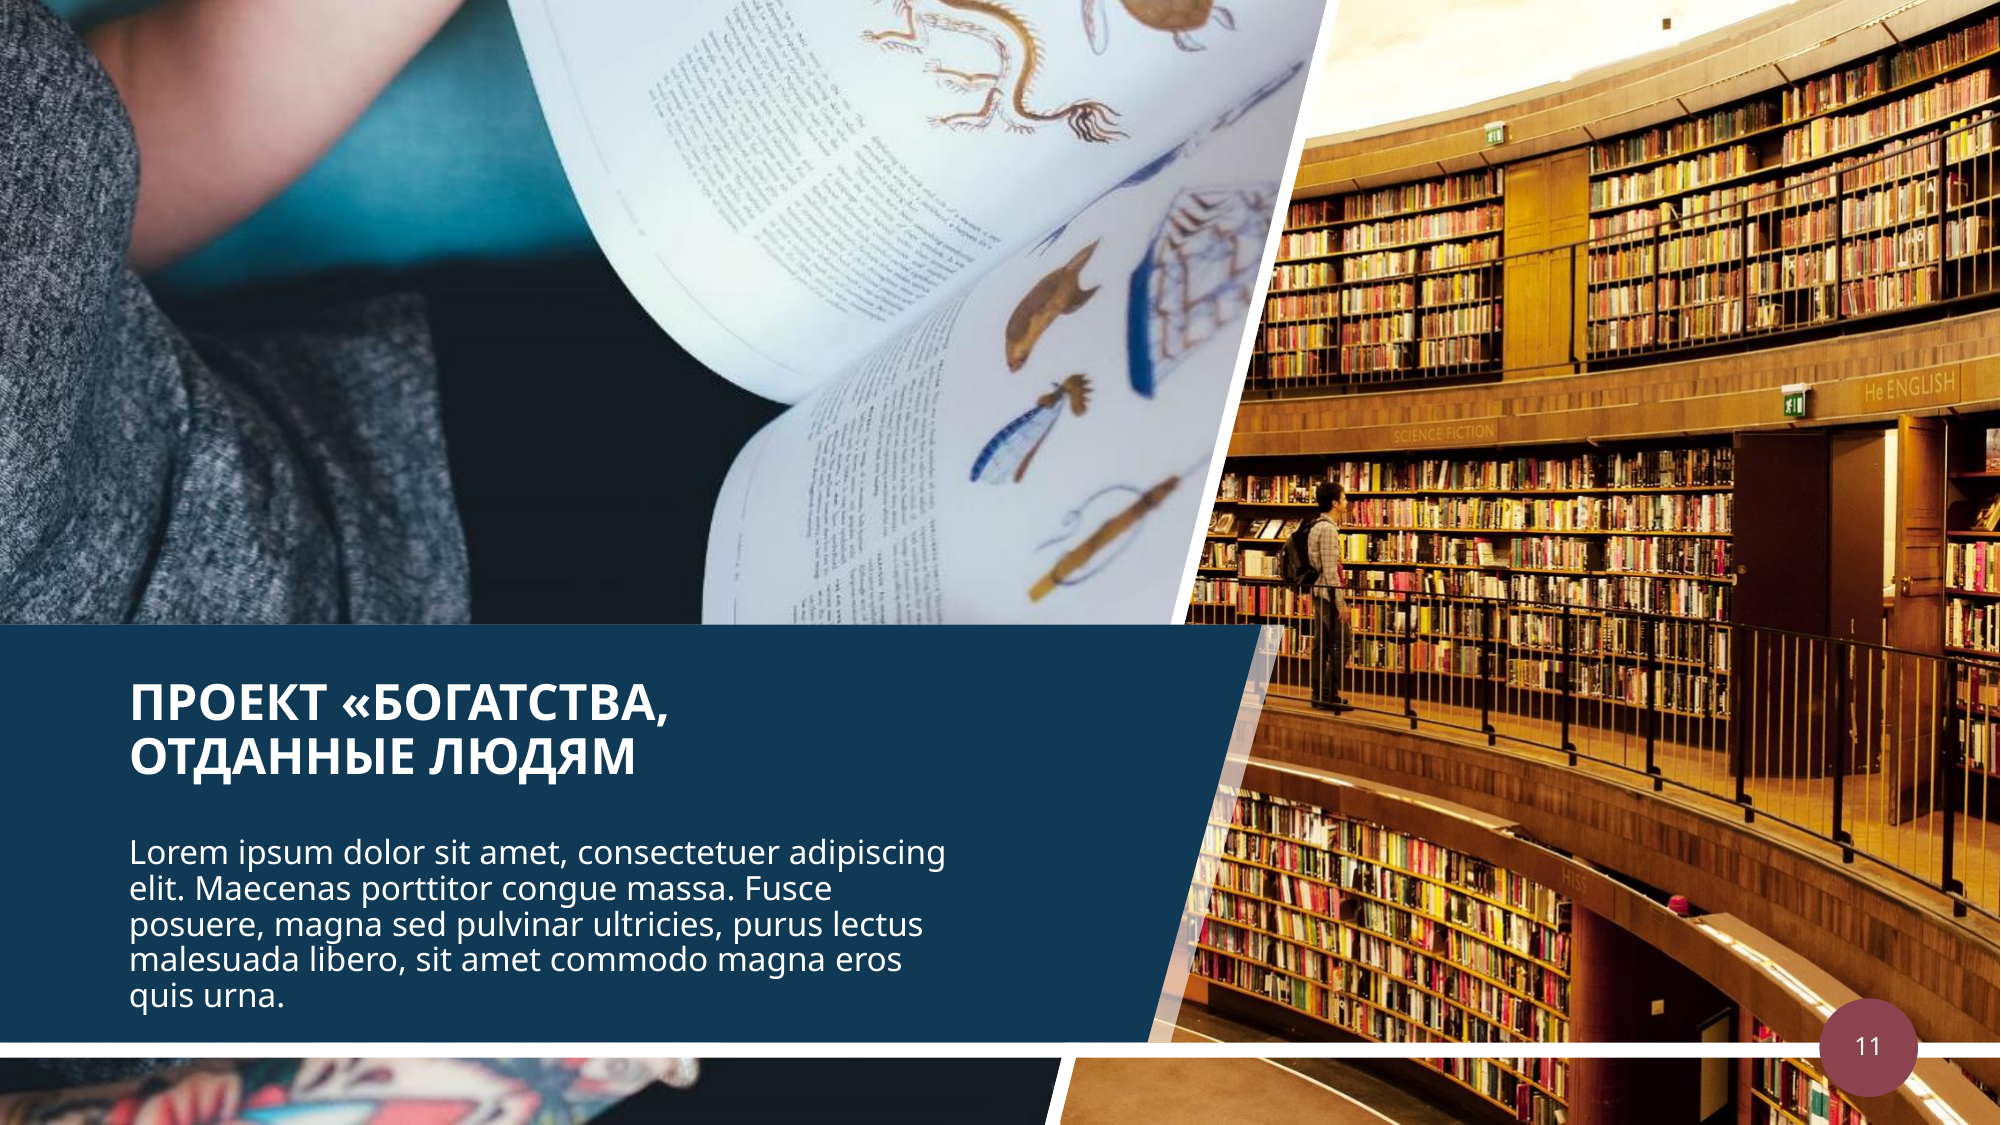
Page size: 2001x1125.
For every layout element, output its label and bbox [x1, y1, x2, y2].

text_box [0, 624, 1285, 1043]
picture [0, 0, 2000, 1125]
